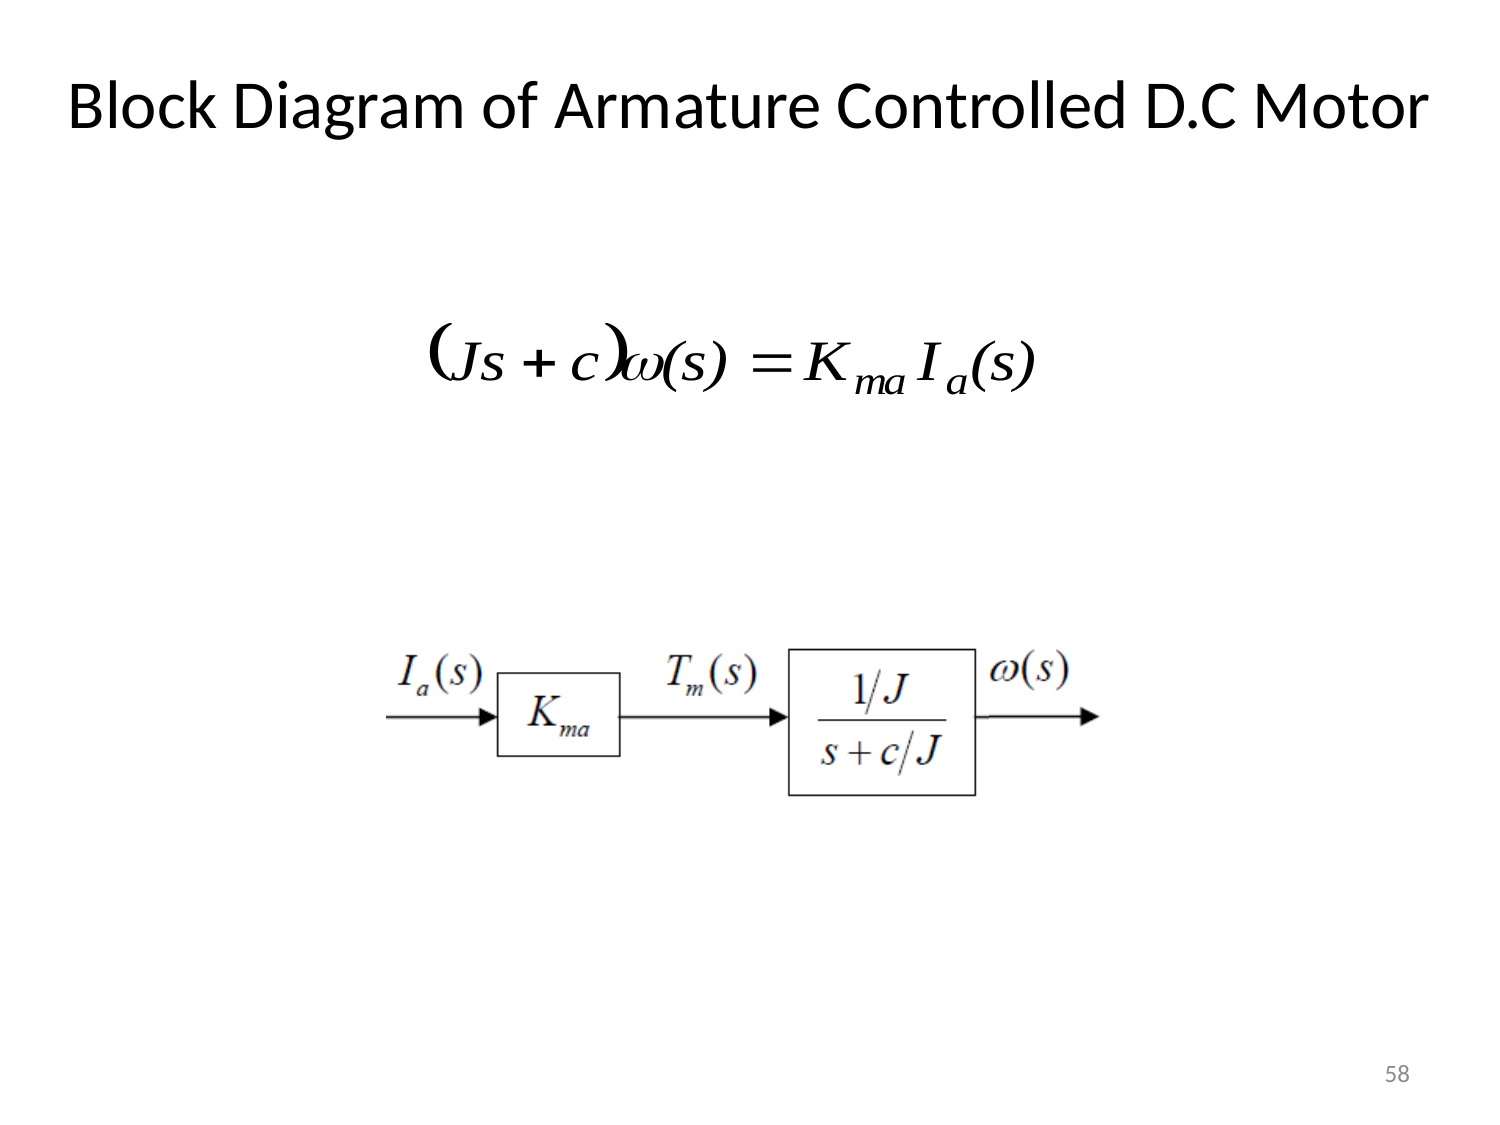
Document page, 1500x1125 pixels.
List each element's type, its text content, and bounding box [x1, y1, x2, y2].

slide_number 58 [1074, 1042, 1425, 1103]
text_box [416, 323, 1050, 410]
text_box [386, 576, 1176, 823]
title Block Diagram of Armature Controlled D.C Motor [41, 7, 1459, 195]
